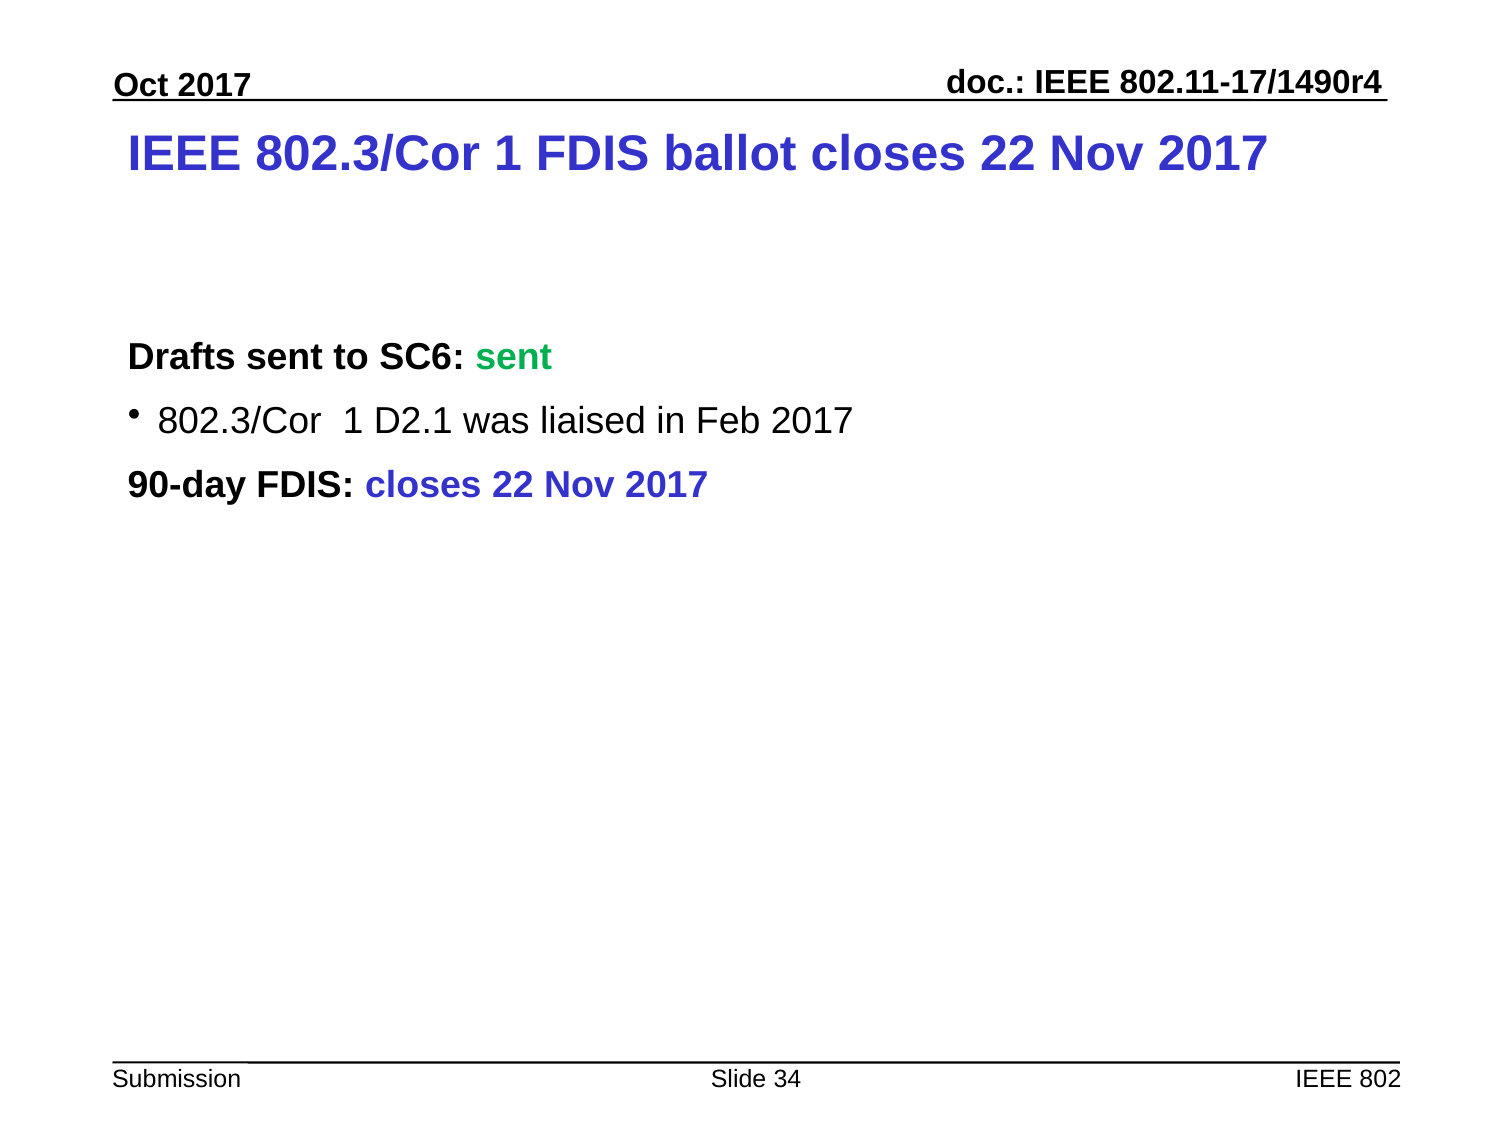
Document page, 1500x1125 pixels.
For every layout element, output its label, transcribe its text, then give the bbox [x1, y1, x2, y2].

list Drafts sent to SC6: sent 802.3/Cor 1 D2.1 was liaised in Feb 2017 90-day FDIS: closes 22 Nov 2017 [112, 324, 1388, 1000]
title IEEE 802.3/Cor 1 FDIS ballot closes 22 Nov 2017 [112, 112, 1388, 288]
slide_number Slide 34 [709, 1061, 803, 1093]
footer IEEE 802 [1294, 1061, 1402, 1093]
